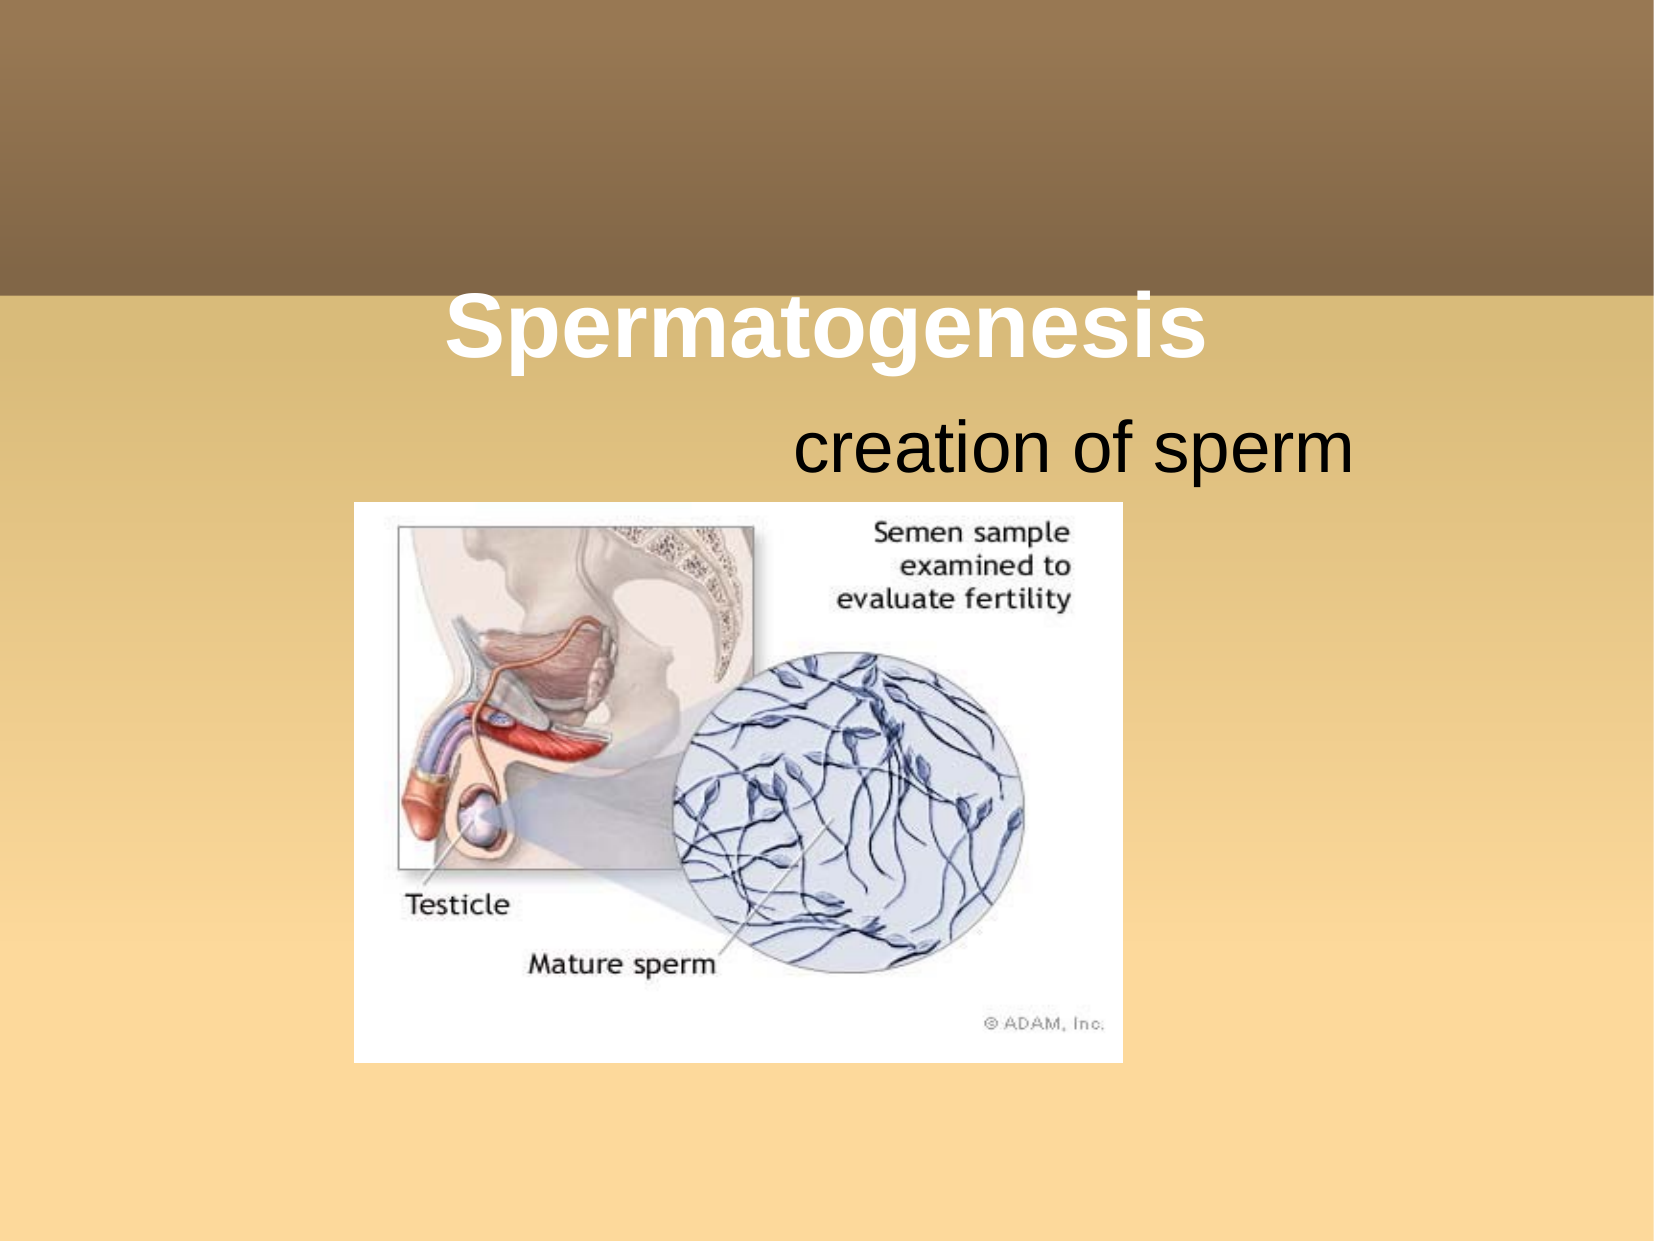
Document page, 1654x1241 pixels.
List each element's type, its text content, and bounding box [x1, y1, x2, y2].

subtitle creation of sperm [495, 391, 1654, 709]
picture [0, 0, 1654, 1241]
title Spermatogenesis [123, 220, 1530, 384]
